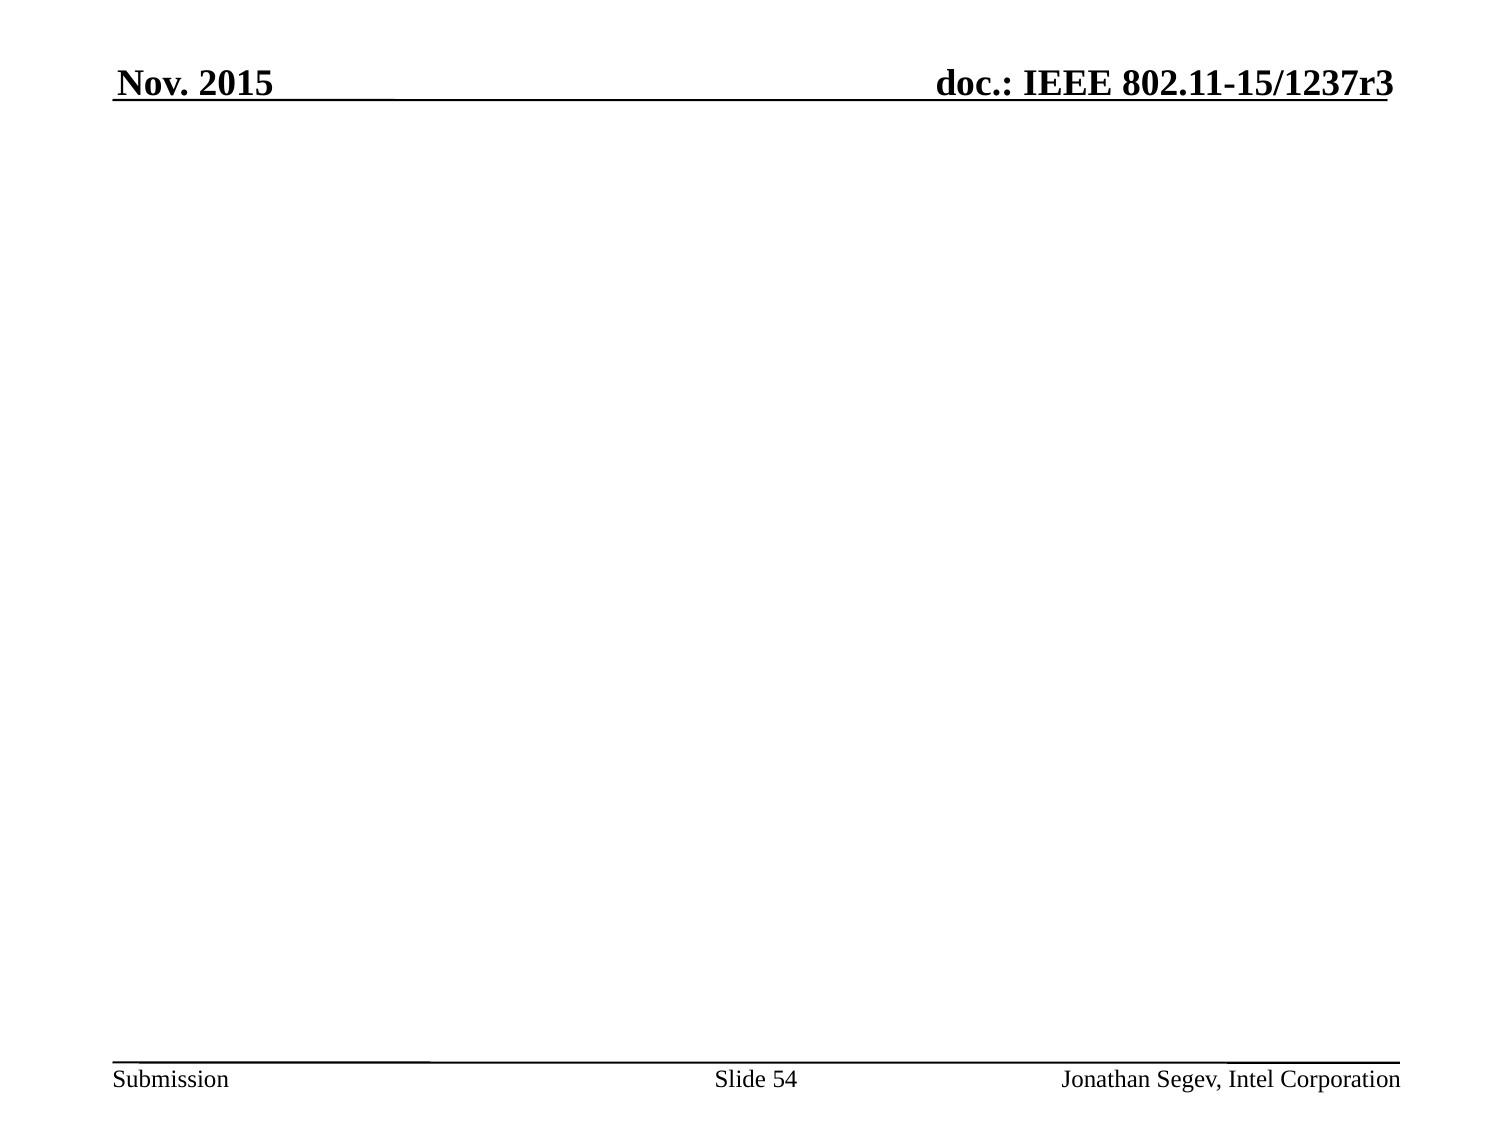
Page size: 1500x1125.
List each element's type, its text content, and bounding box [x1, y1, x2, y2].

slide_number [116, 58, 507, 104]
footer Jonathan Segev, Intel Corporation [1007, 1061, 1402, 1093]
slide_number Slide 54 [712, 1061, 800, 1123]
